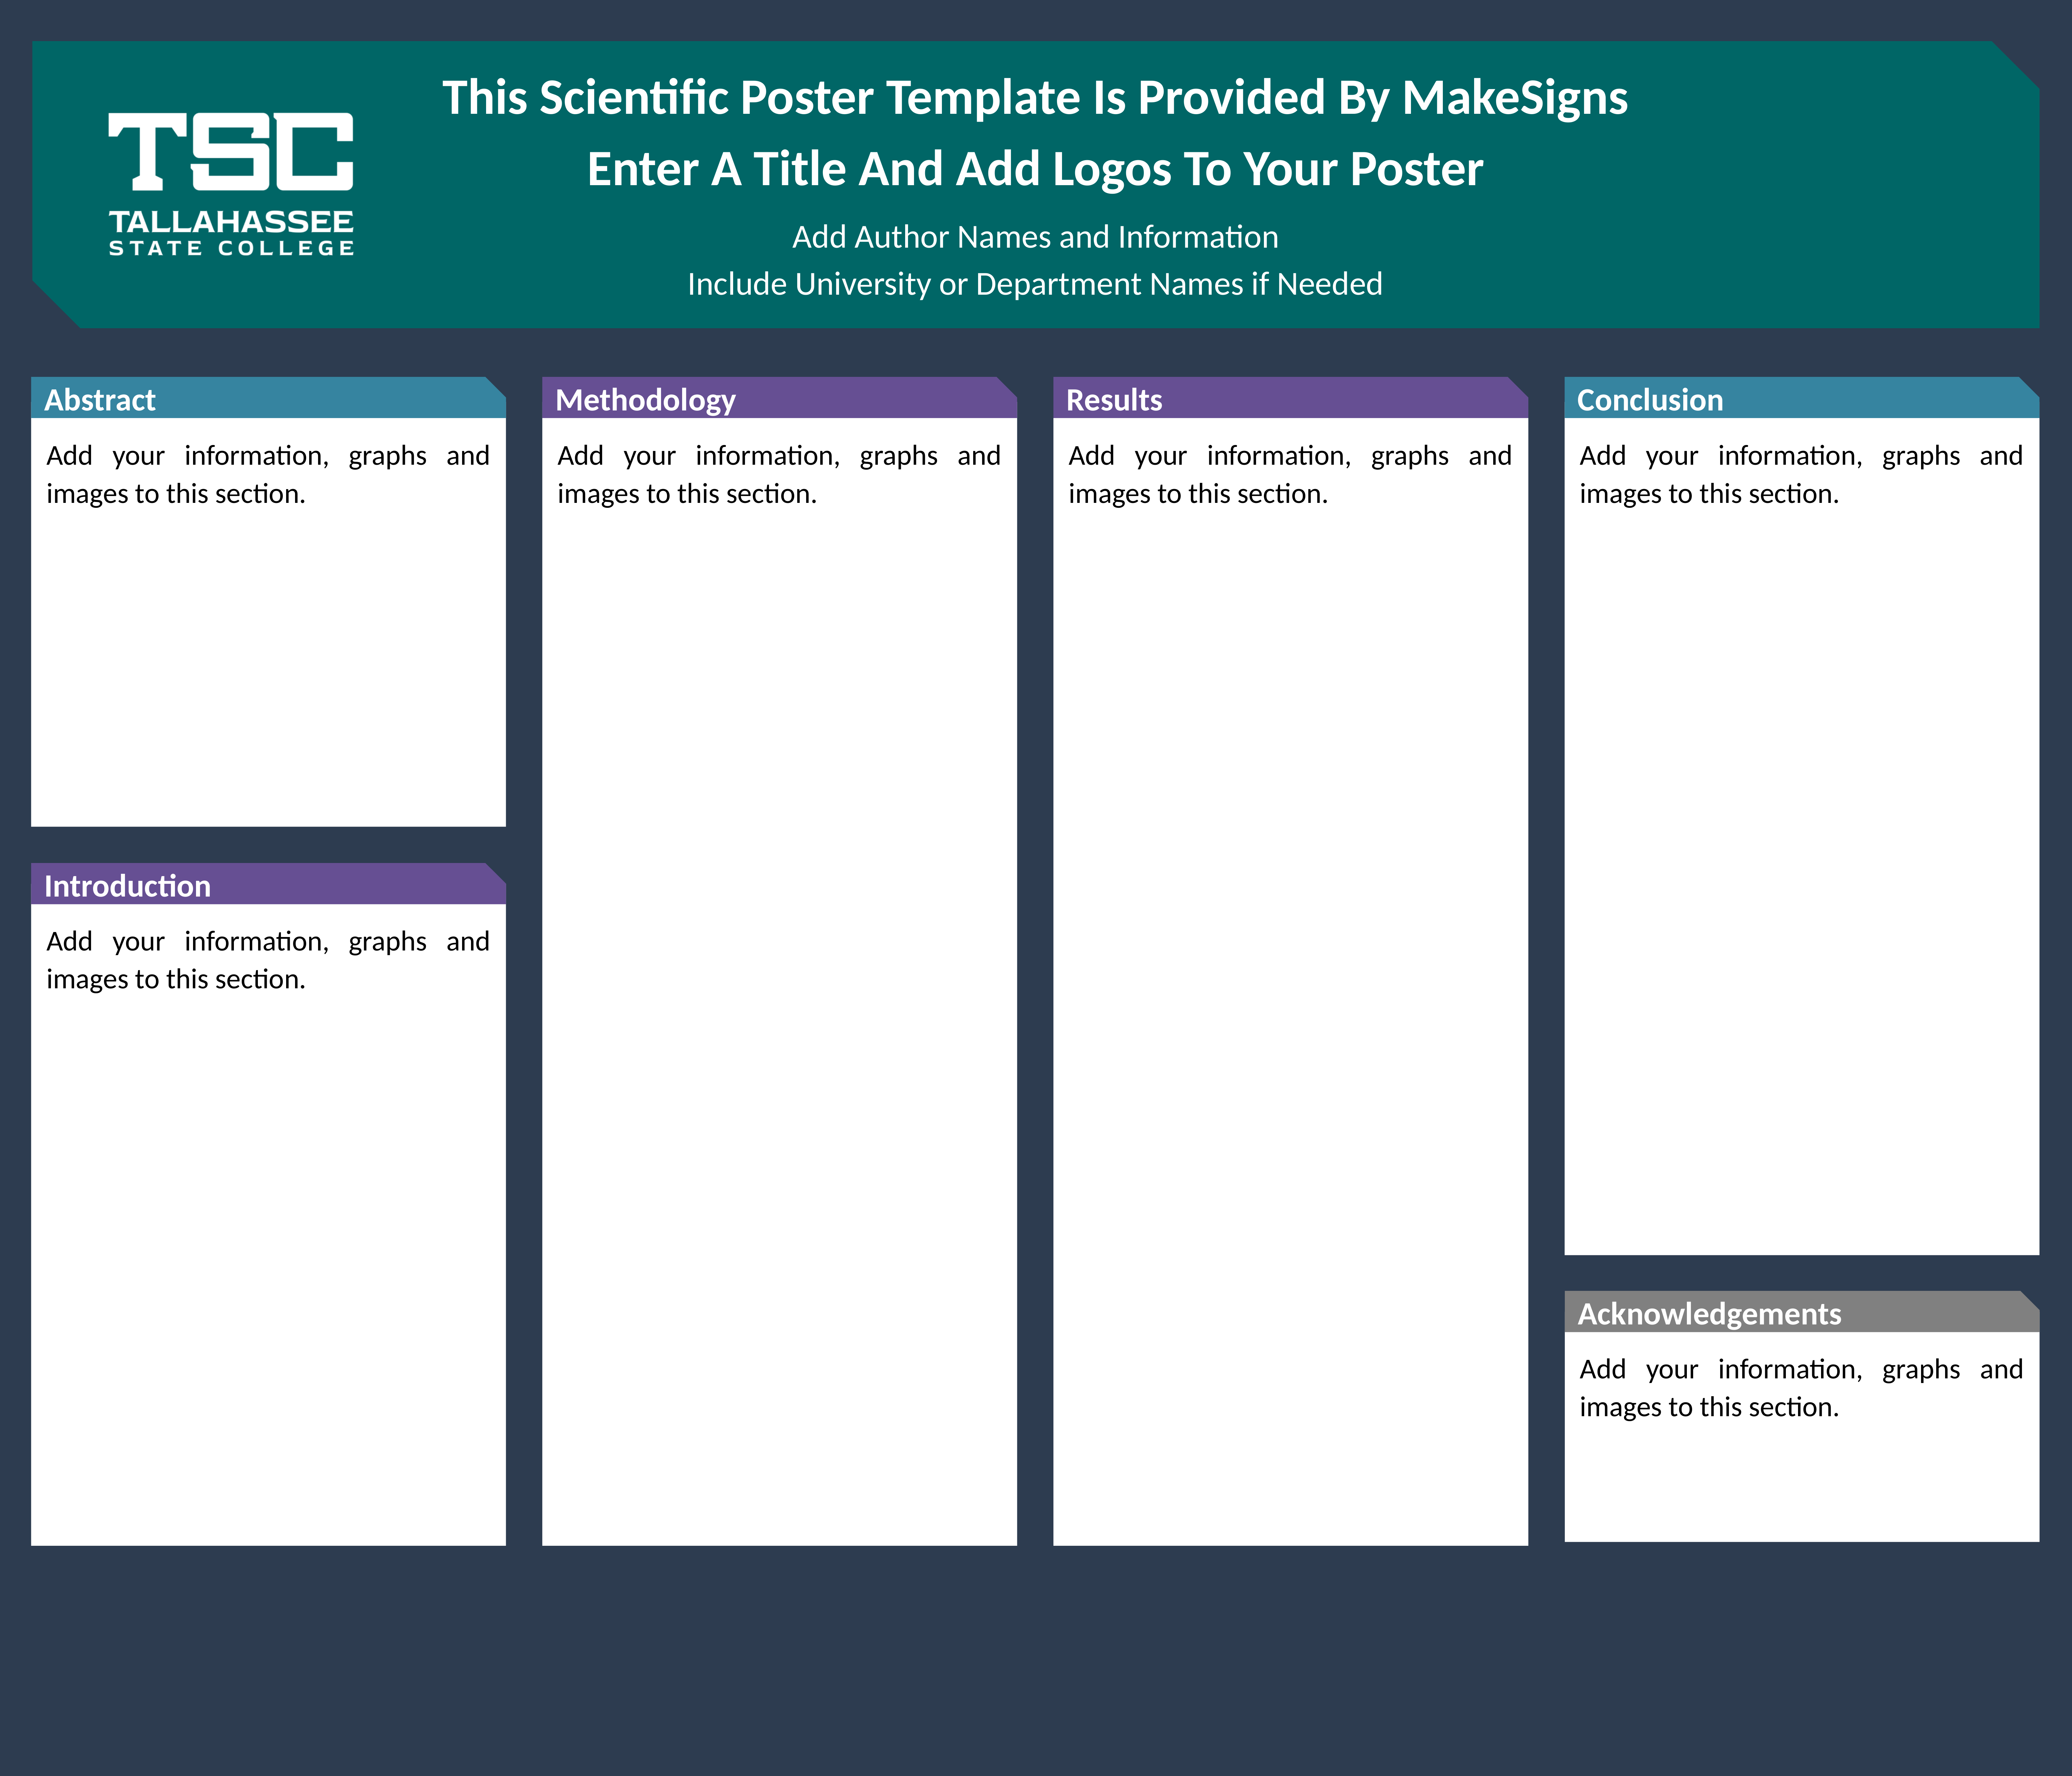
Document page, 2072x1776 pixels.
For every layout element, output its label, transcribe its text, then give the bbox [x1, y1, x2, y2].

text_box Add your information, graphs and images to this section. [42, 431, 495, 511]
text_box [1564, 401, 2040, 1256]
text_box This Scientific Poster Template Is Provided By MakeSigns Enter A Title And Add Logos To Your Poster [172, 63, 1899, 202]
text_box Acknowledgements [1565, 1291, 2040, 1332]
text_box Conclusion [1565, 377, 2040, 418]
text_box Results [1053, 377, 1528, 418]
picture [98, 102, 364, 265]
text_box Add Author Names and Information Include University or Department Names if Needed [172, 214, 1899, 302]
text_box [32, 41, 2040, 328]
text_box [1053, 401, 1529, 1546]
text_box Add your information, graphs and images to this section. [1064, 431, 1517, 511]
text_box [542, 401, 1018, 1546]
text_box Add your information, graphs and images to this section. [42, 916, 495, 997]
text_box [1564, 1311, 2040, 1542]
text_box [31, 401, 507, 827]
text_box Introduction [31, 863, 506, 904]
text_box [31, 883, 507, 1546]
text_box Methodology [542, 377, 1017, 418]
text_box Abstract [31, 377, 506, 418]
text_box Add your information, graphs and images to this section. [1575, 431, 2029, 511]
text_box Add your information, graphs and images to this section. [553, 431, 1006, 511]
text_box Add your information, graphs and images to this section. [1575, 1344, 2029, 1424]
